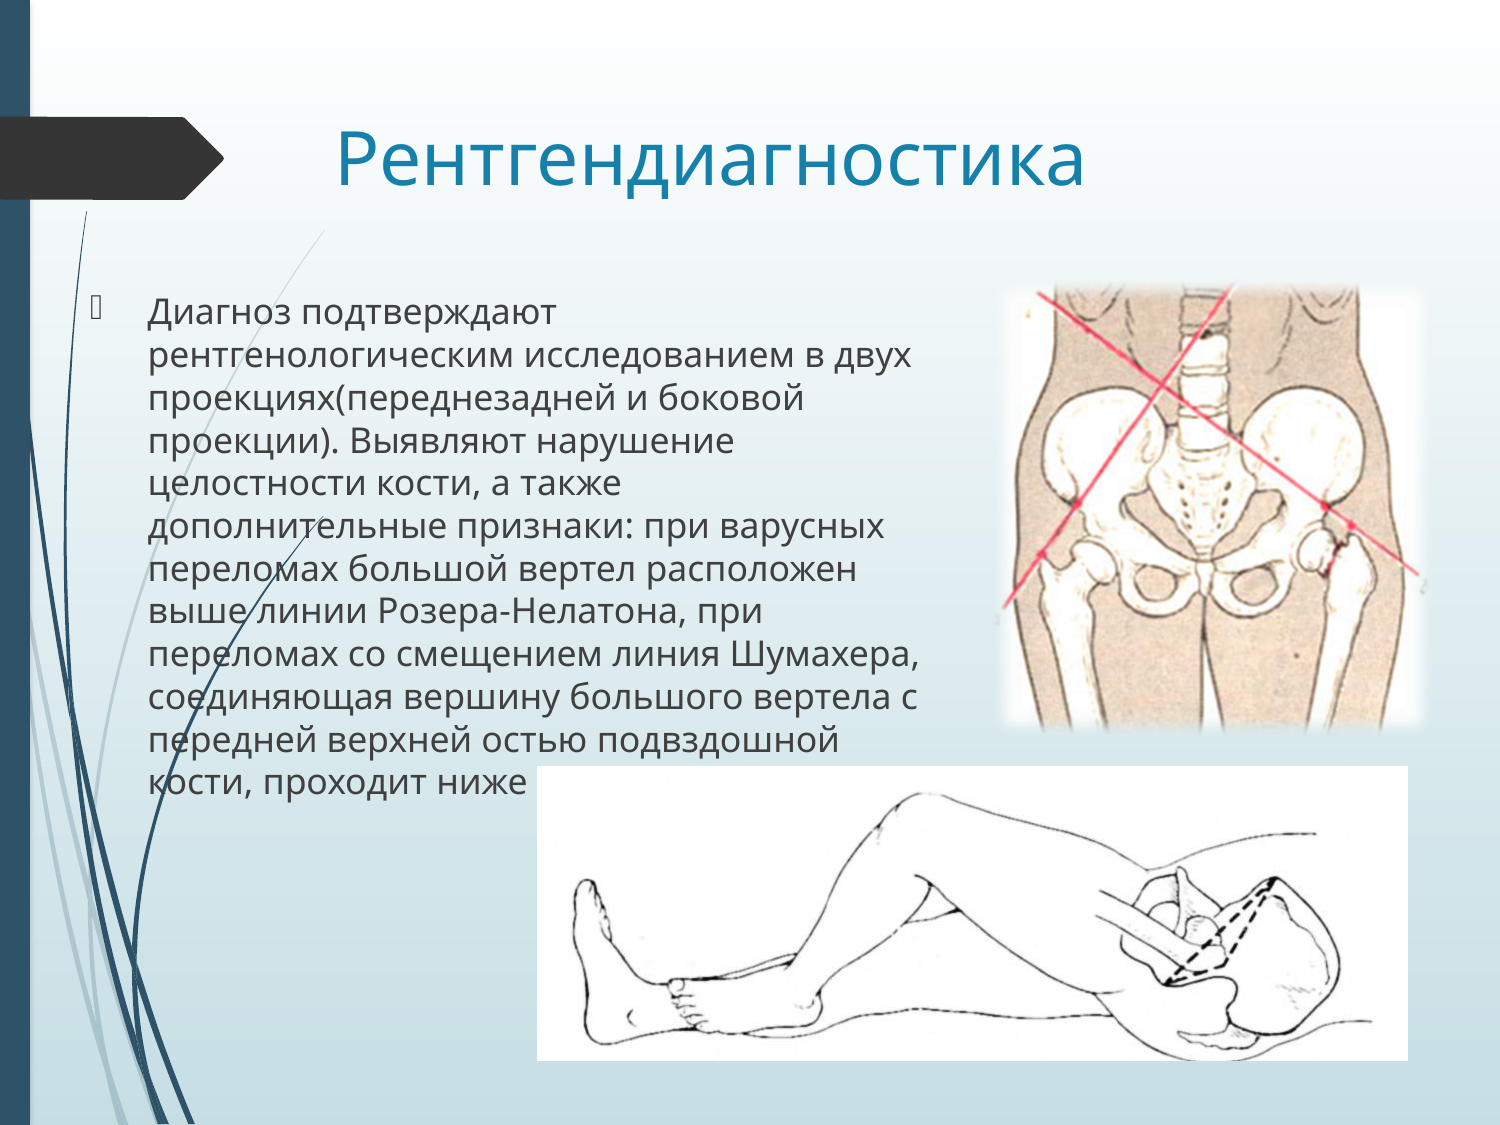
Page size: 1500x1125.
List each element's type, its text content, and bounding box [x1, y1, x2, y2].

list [987, 274, 1439, 743]
list Диагноз подтверждают рентгенологическим исследованием в двух проекциях(переднезадней и боковой проекции). Выявляют нарушение целостности кости, а также дополнительные признаки: при варусных переломах большой вертел расположен выше линии Розера-Нелатона, при переломах со смещением линия Шумахера, соединяющая вершину большого вертела с передней верхней остью подвздошной кости, проходит ниже пупка [75, 281, 938, 825]
title Рентгендиагностика [319, 102, 1400, 313]
picture [537, 765, 1409, 1062]
